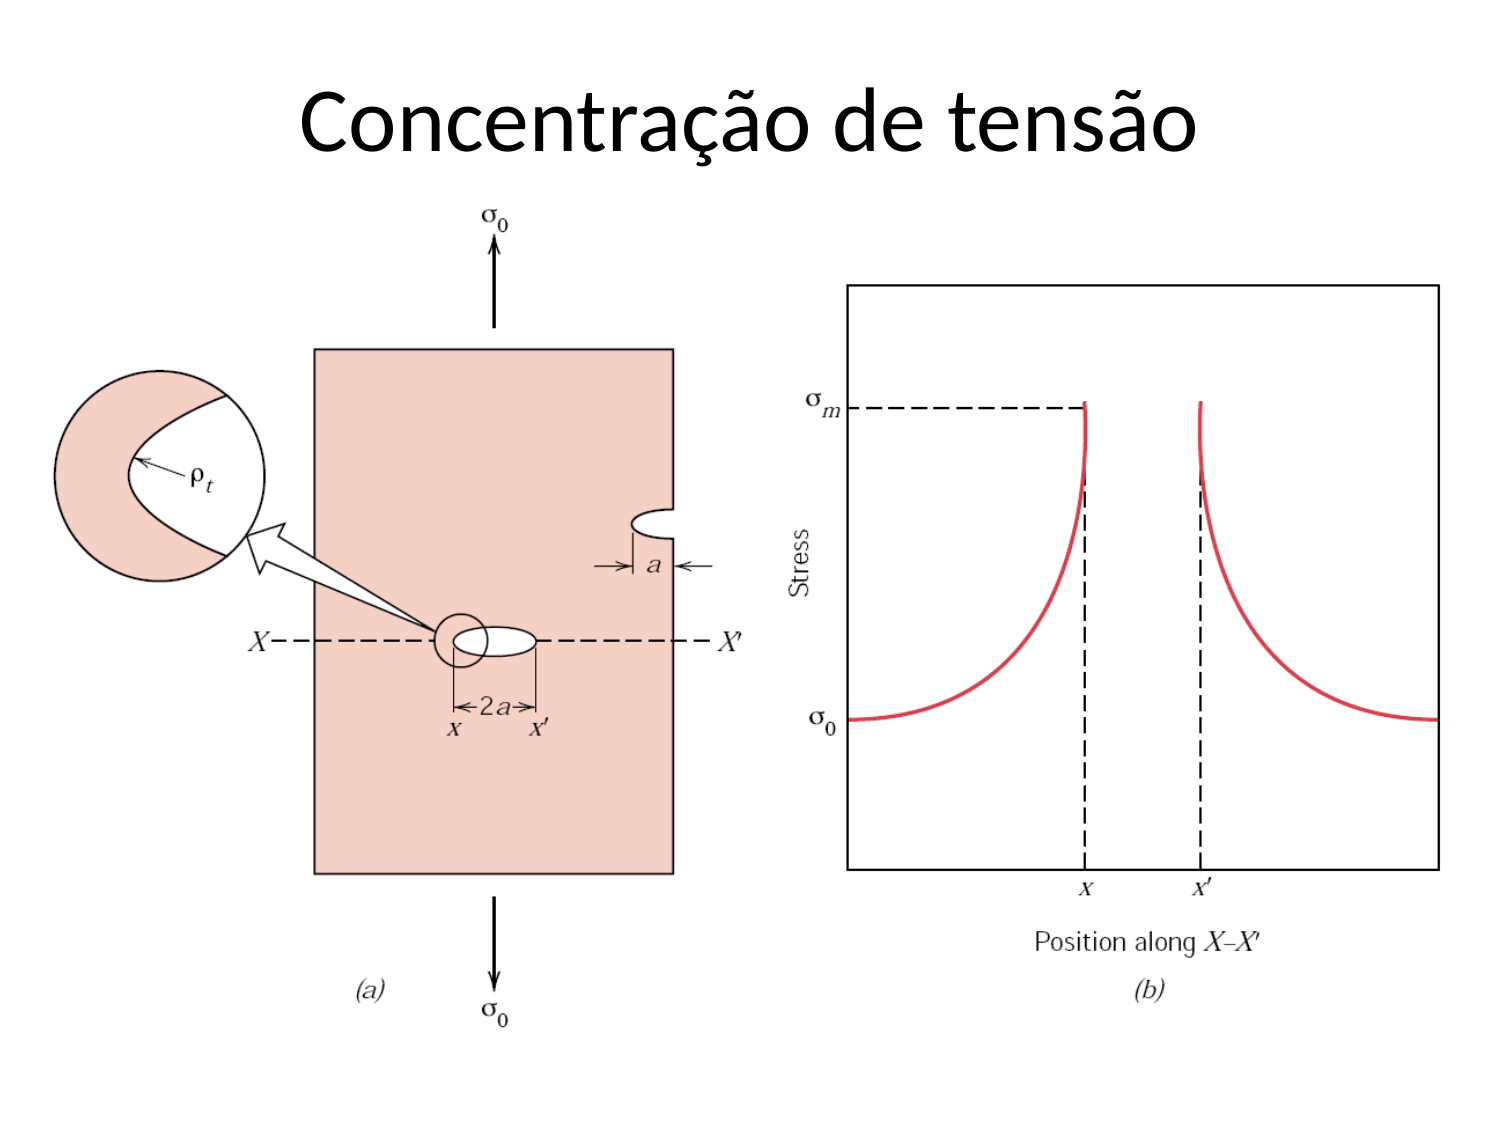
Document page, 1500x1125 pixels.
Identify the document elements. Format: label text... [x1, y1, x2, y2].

title Concentração de tensão [75, 45, 1425, 185]
picture [46, 200, 1447, 1048]
